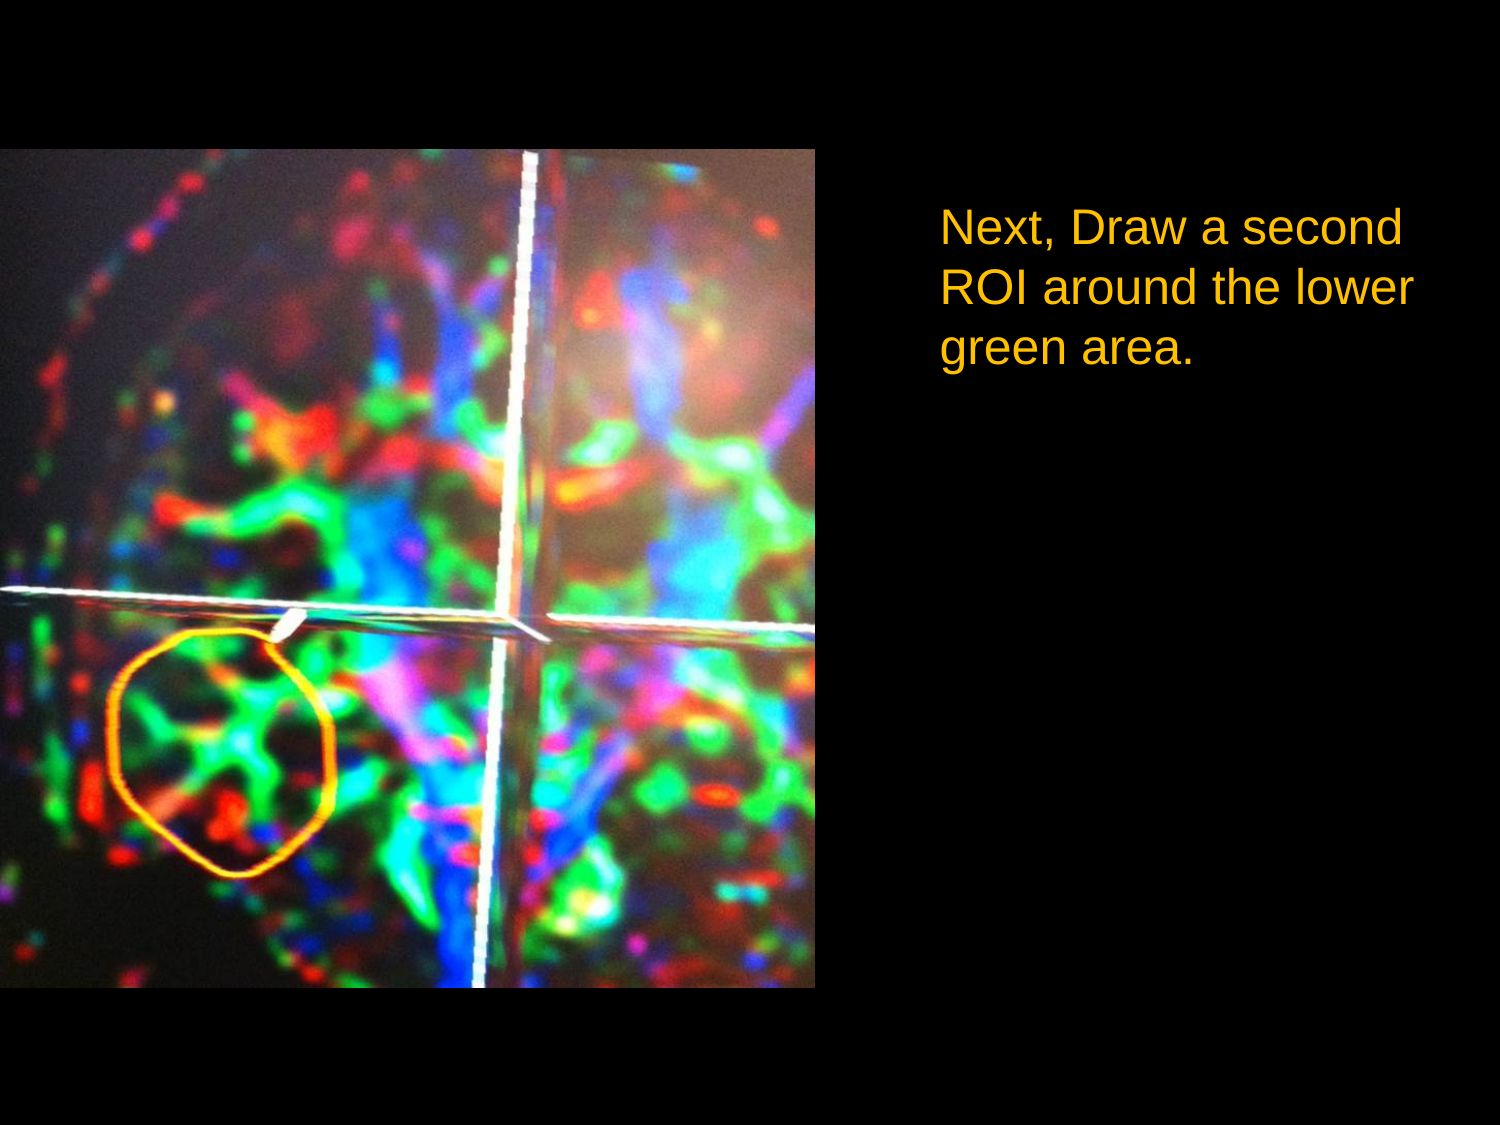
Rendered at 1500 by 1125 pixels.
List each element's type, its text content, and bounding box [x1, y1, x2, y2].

picture [0, 149, 815, 988]
text_box Next, Draw a second ROI around the lower green area. [924, 187, 1450, 383]
